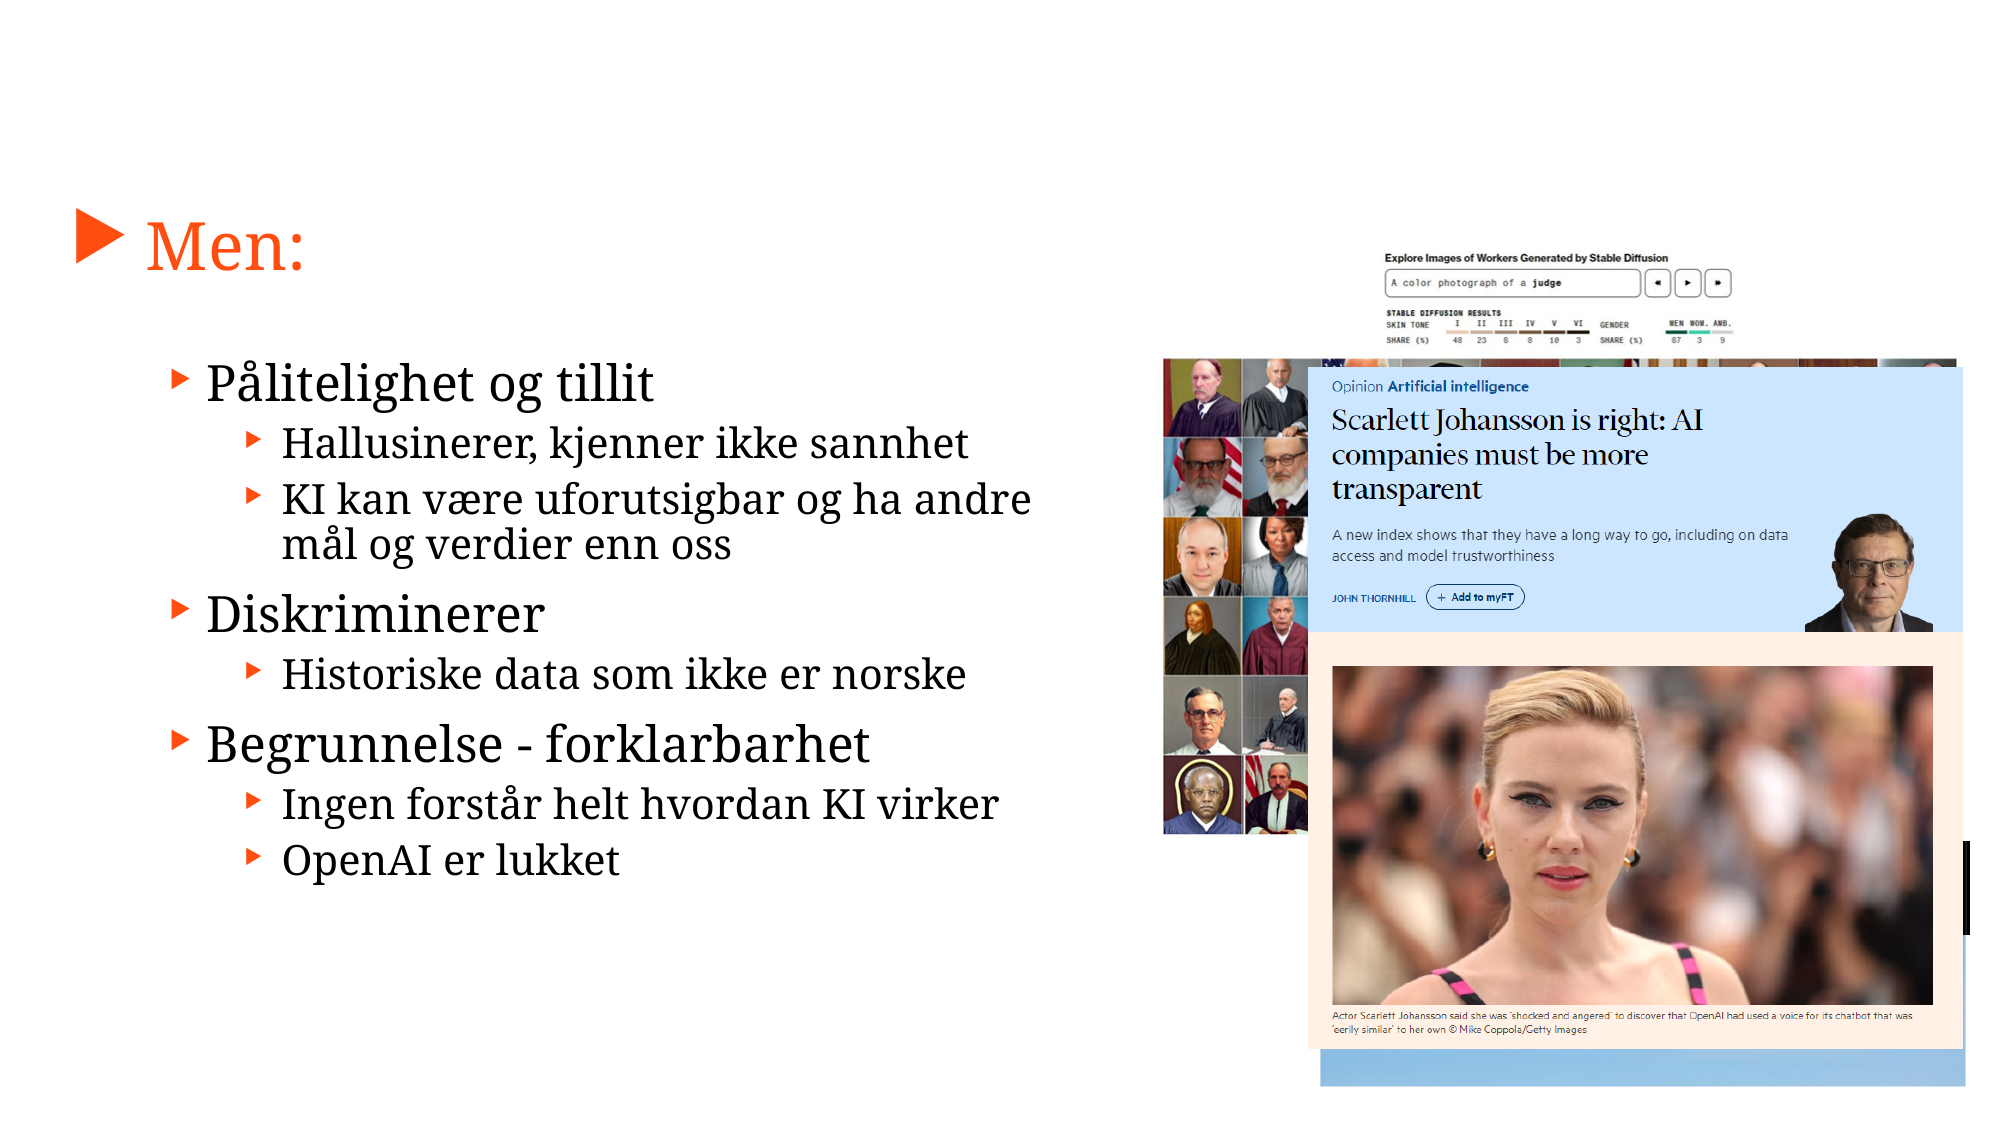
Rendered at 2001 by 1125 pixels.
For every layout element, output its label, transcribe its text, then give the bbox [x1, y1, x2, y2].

title Men: [70, 212, 1206, 285]
list Pålitelighet og tillit Hallusinerer, kjenner ikke sannhet KI kan være uforutsigbar og ha andre mål og verdier enn oss Diskriminerer Historiske data som ikke er norske Begrunnelse - forklarbarhet Ingen forstår helt hvordan KI virker OpenAI er lukket [169, 358, 1111, 1014]
picture [1147, 242, 2000, 1125]
